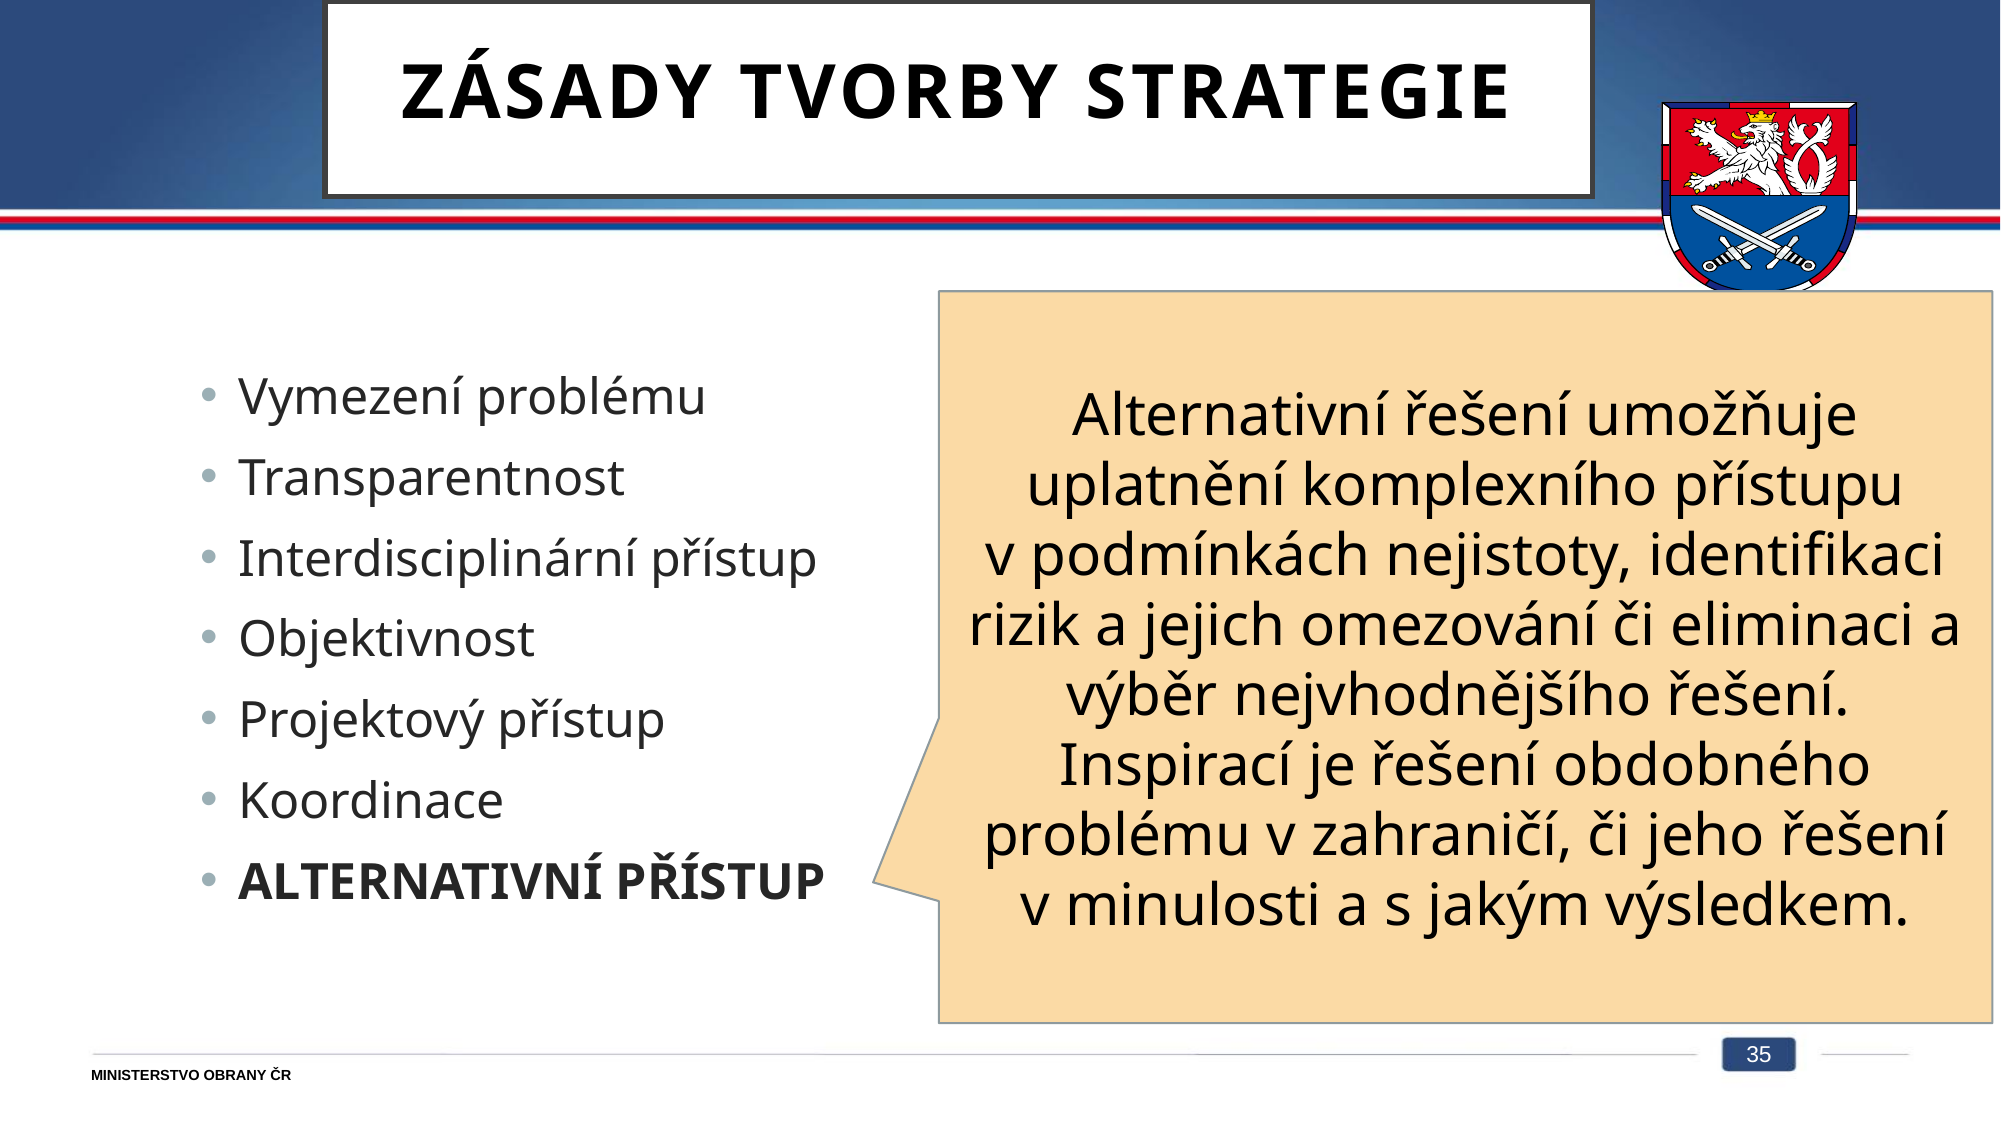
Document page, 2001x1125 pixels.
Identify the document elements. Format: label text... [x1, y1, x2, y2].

list Vymezení problému Transparentnost Interdisciplinární přístup Objektivnost Projektový přístup Koordinace ALTERNATIVNÍ PŘÍSTUP [185, 356, 937, 1005]
slide_number 35 [1525, 1025, 1993, 1084]
title ZÁSADY TVORBY STRATEGIE [322, 0, 1595, 199]
picture [0, 0, 2001, 1125]
text_box Alternativní řešení umožňuje uplatnění komplexního přístupu v podmínkách nejistoty, identifikaci rizik a jejich omezování či eliminaci a výběr nejvhodnějšího řešení. Inspirací je řešení obdobného problému v zahraničí, či jeho řešení v minulosti a s jakým výsledkem. [872, 290, 1994, 1025]
